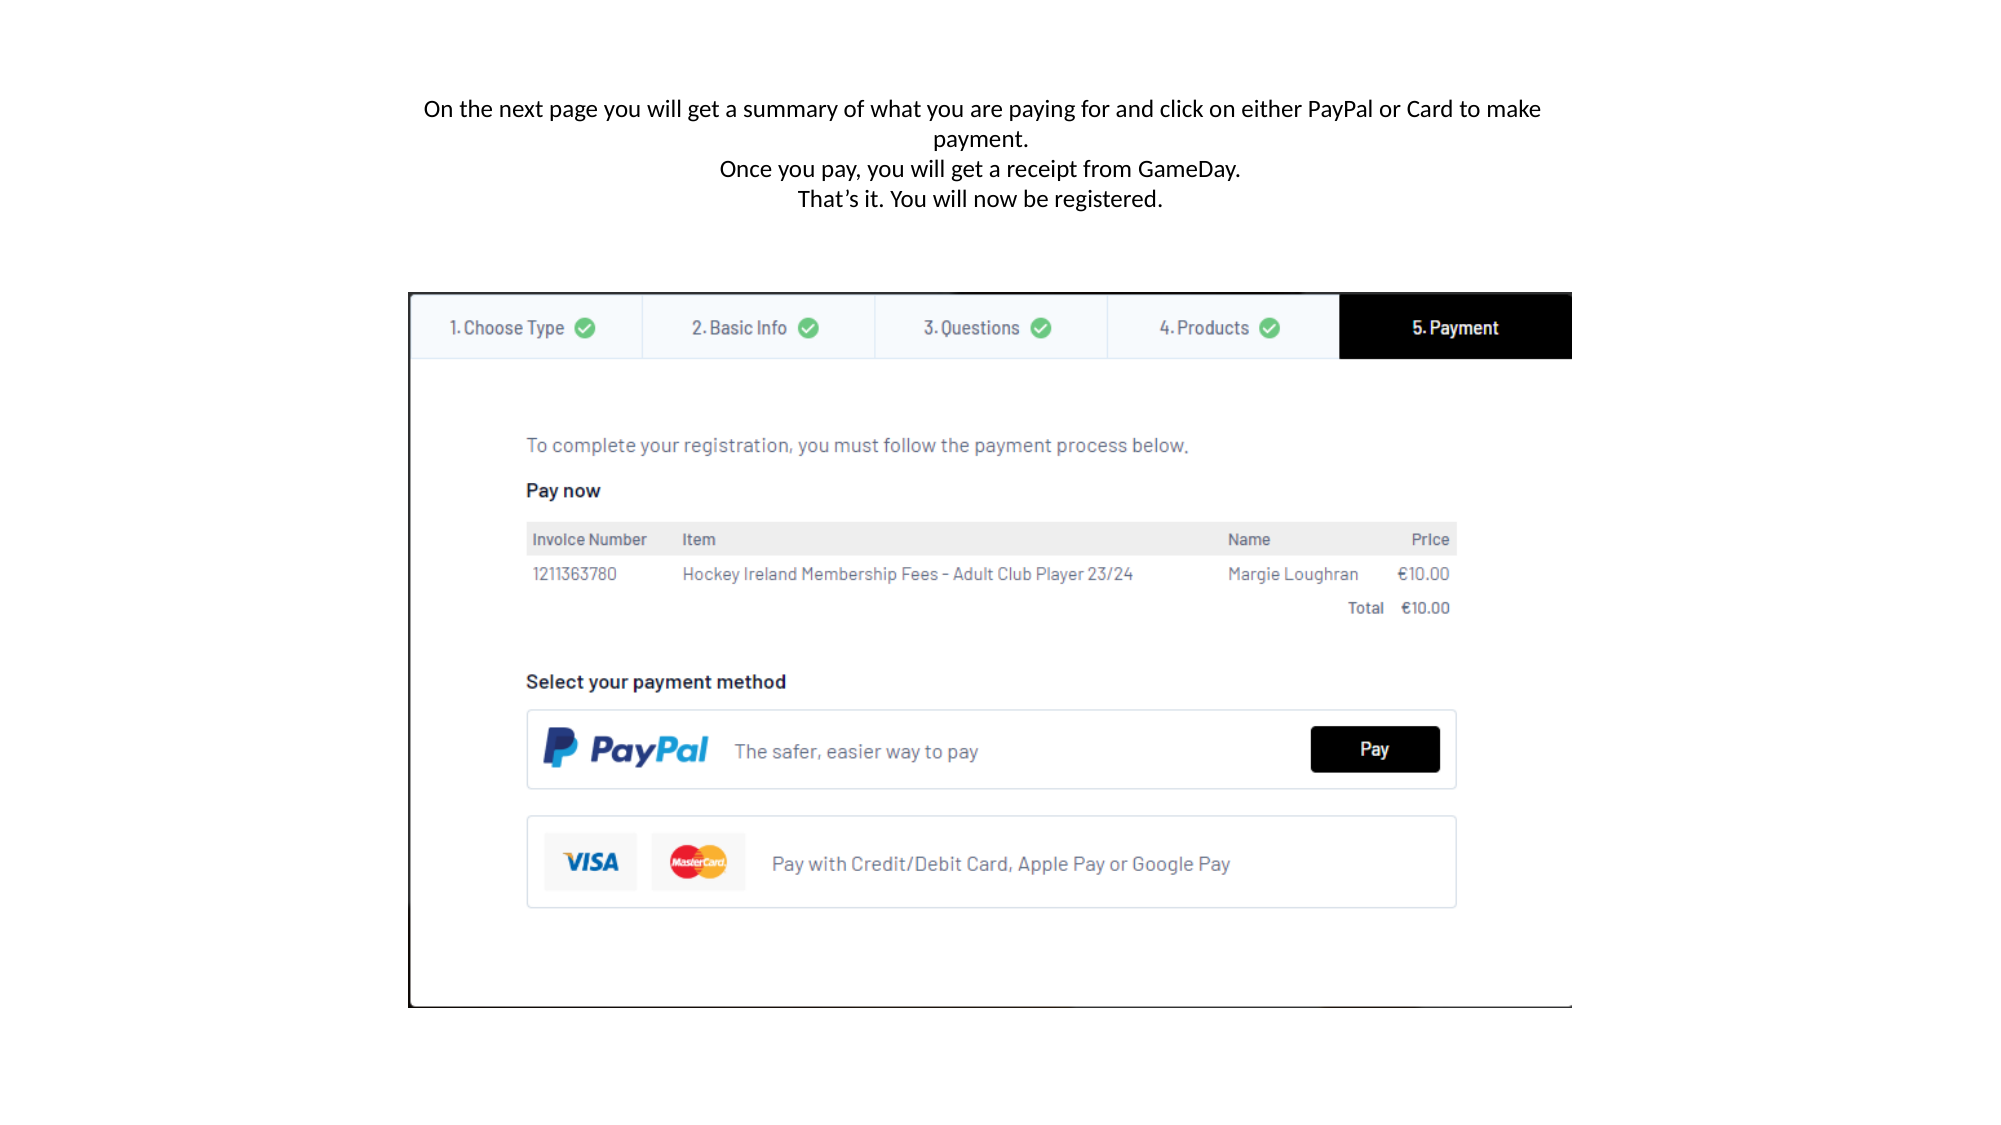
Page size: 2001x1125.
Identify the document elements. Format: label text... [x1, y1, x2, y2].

picture [408, 292, 1572, 1008]
text_box On the next page you will get a summary of what you are paying for and click on either PayPal or Card to make payment. Once you pay, you will get a receipt from GameDay. That’s it. You will now be registered. [408, 85, 1560, 220]
